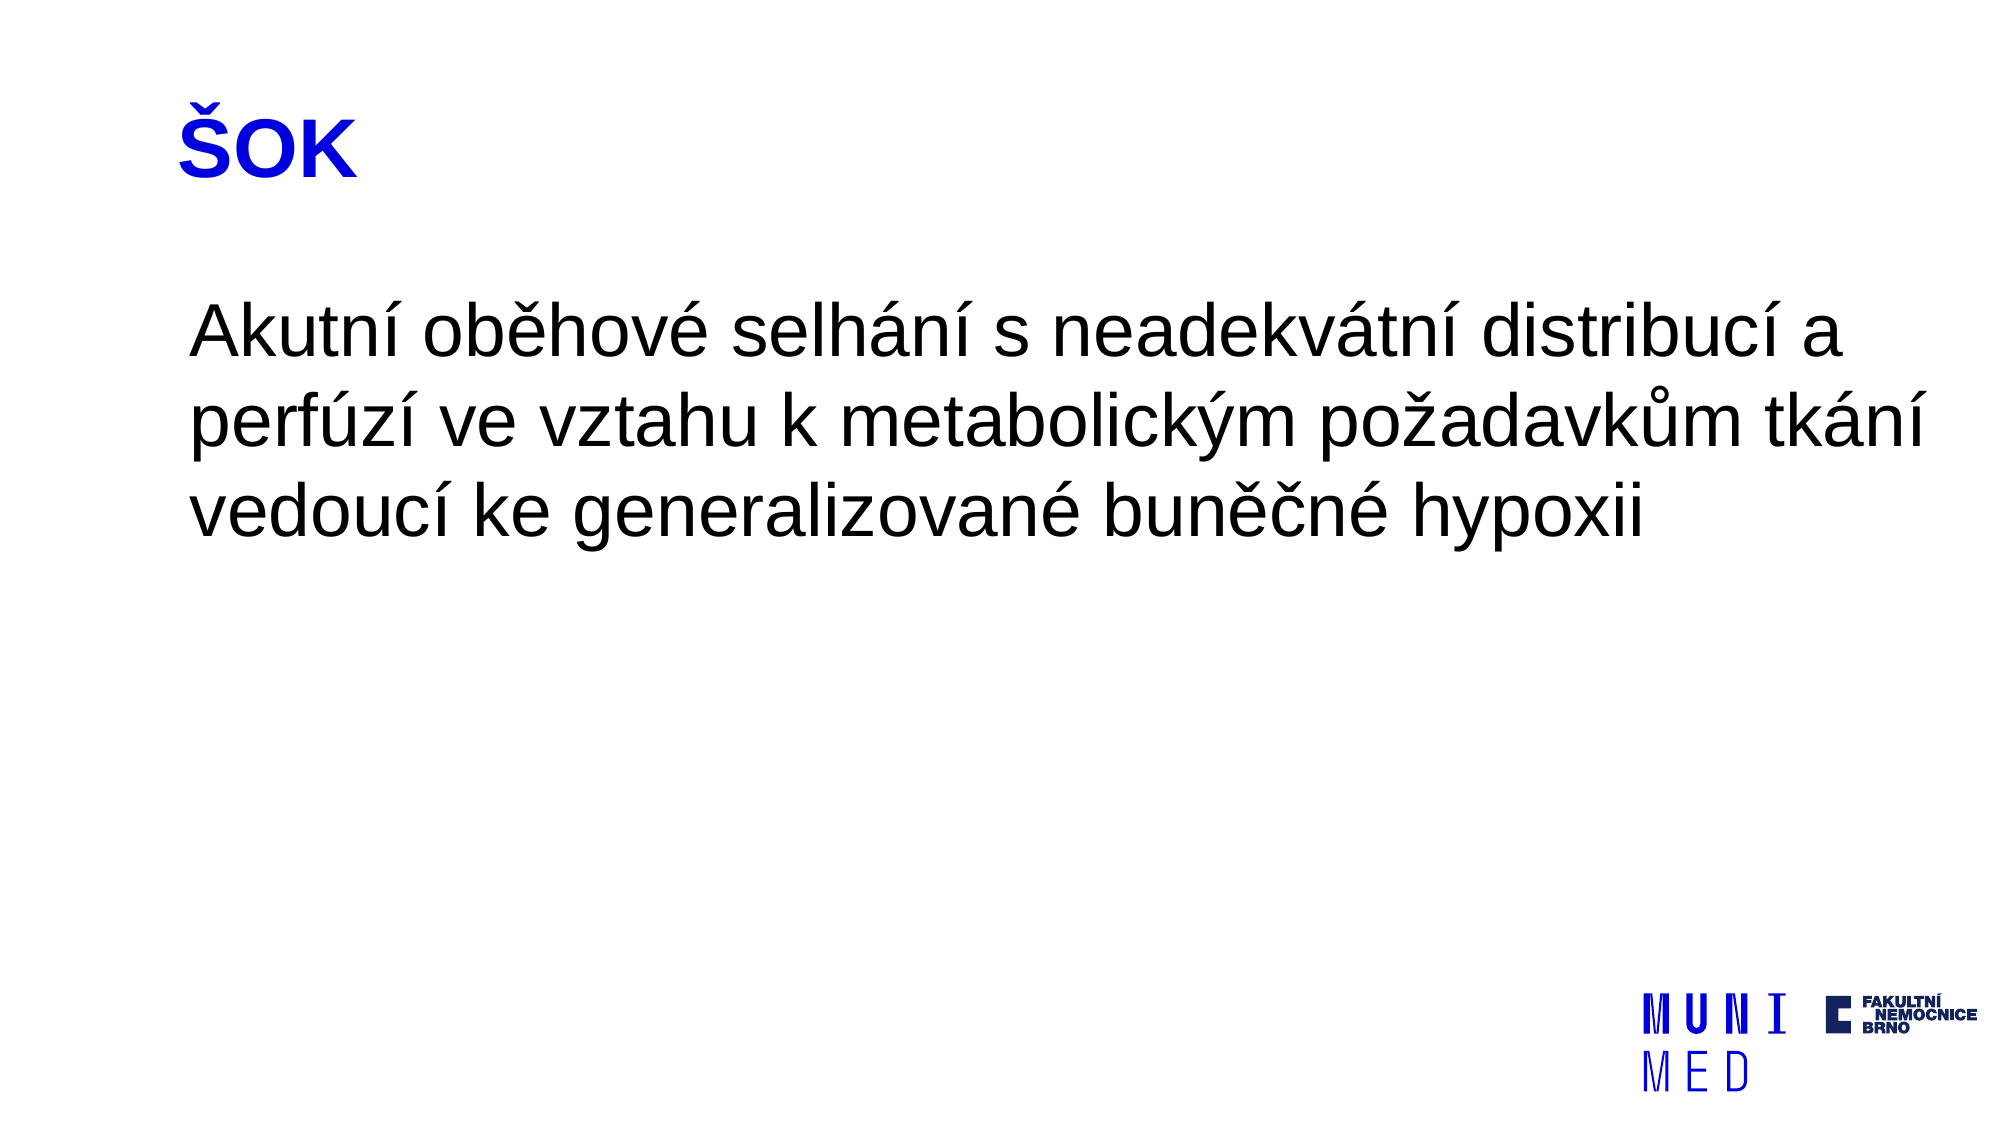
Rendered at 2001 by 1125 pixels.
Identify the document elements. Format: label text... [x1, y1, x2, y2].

title ŠOK [177, 110, 1942, 185]
list Akutní oběhové selhání s neadekvátní distribucí a perfúzí ve vztahu k metabolickým požadavkům tkání vedoucí ke generalizované buněčné hypoxii [177, 281, 1942, 696]
